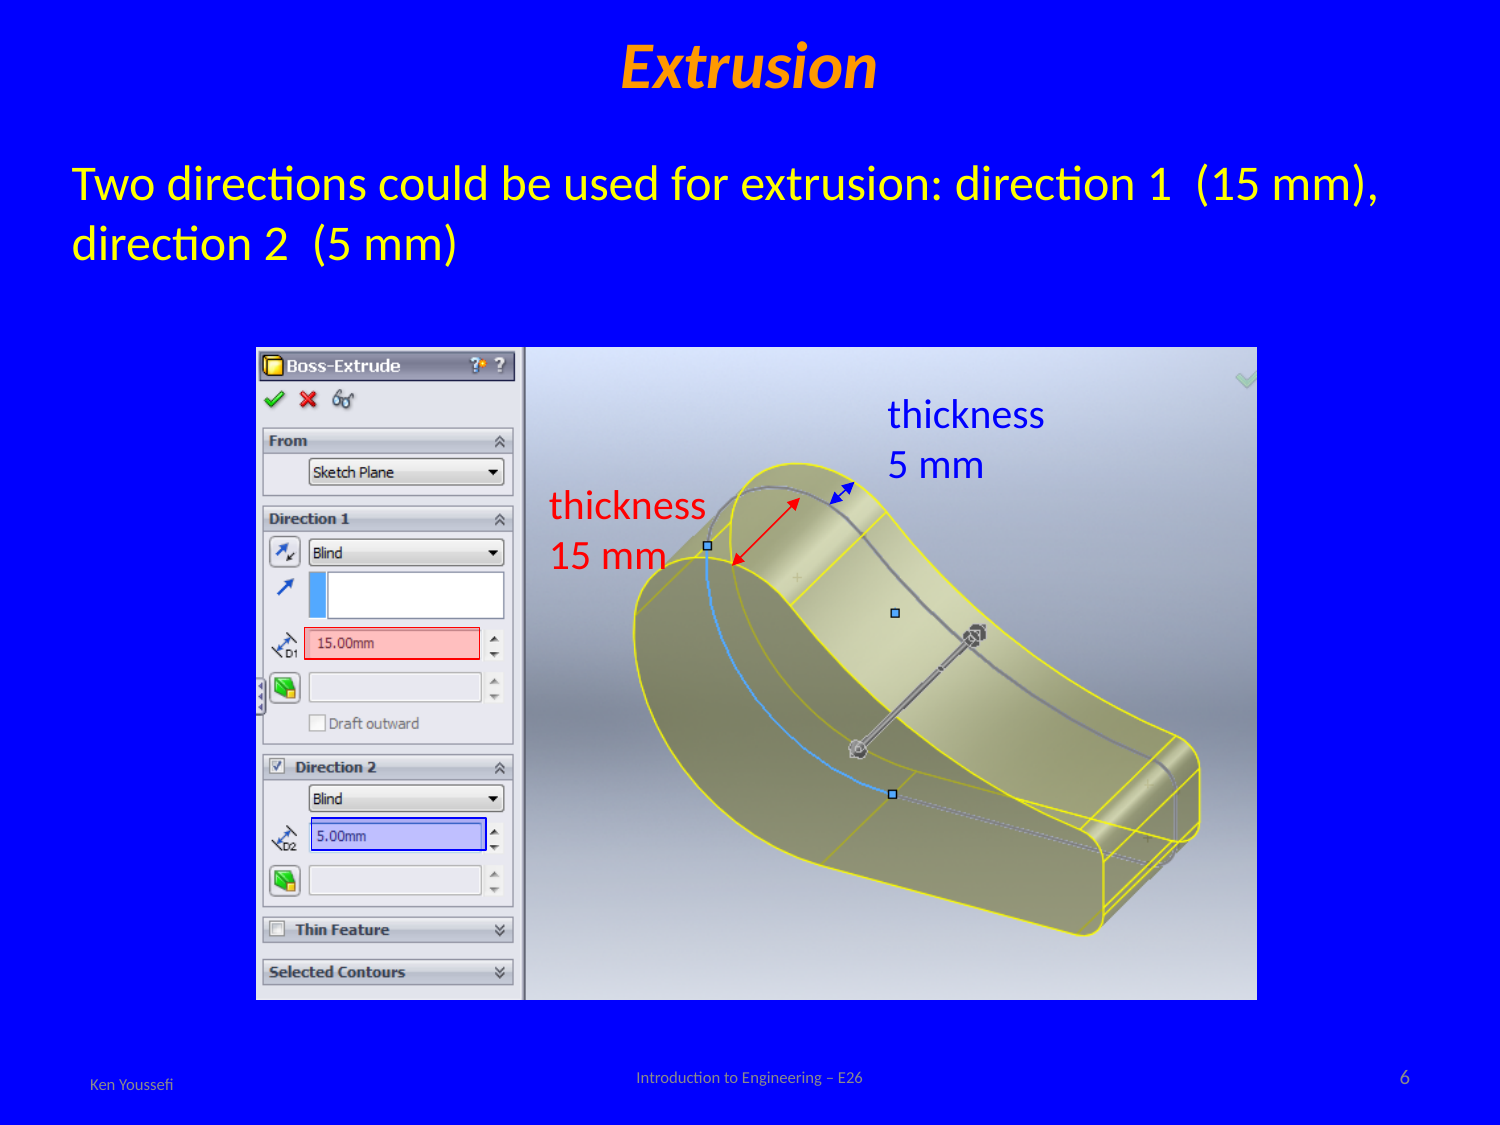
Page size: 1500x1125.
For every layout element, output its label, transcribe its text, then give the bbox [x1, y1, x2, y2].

slide_number 6 [1074, 1050, 1425, 1103]
title Extrusion [75, 1, 1425, 123]
footer Introduction to Engineering – E26 [512, 1052, 988, 1103]
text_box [256, 347, 1258, 1001]
slide_number Ken Youssefi [75, 1064, 425, 1103]
text_box Two directions could be used for extrusion: direction 1 (15 mm), direction 2 (5 mm) [56, 142, 1500, 278]
